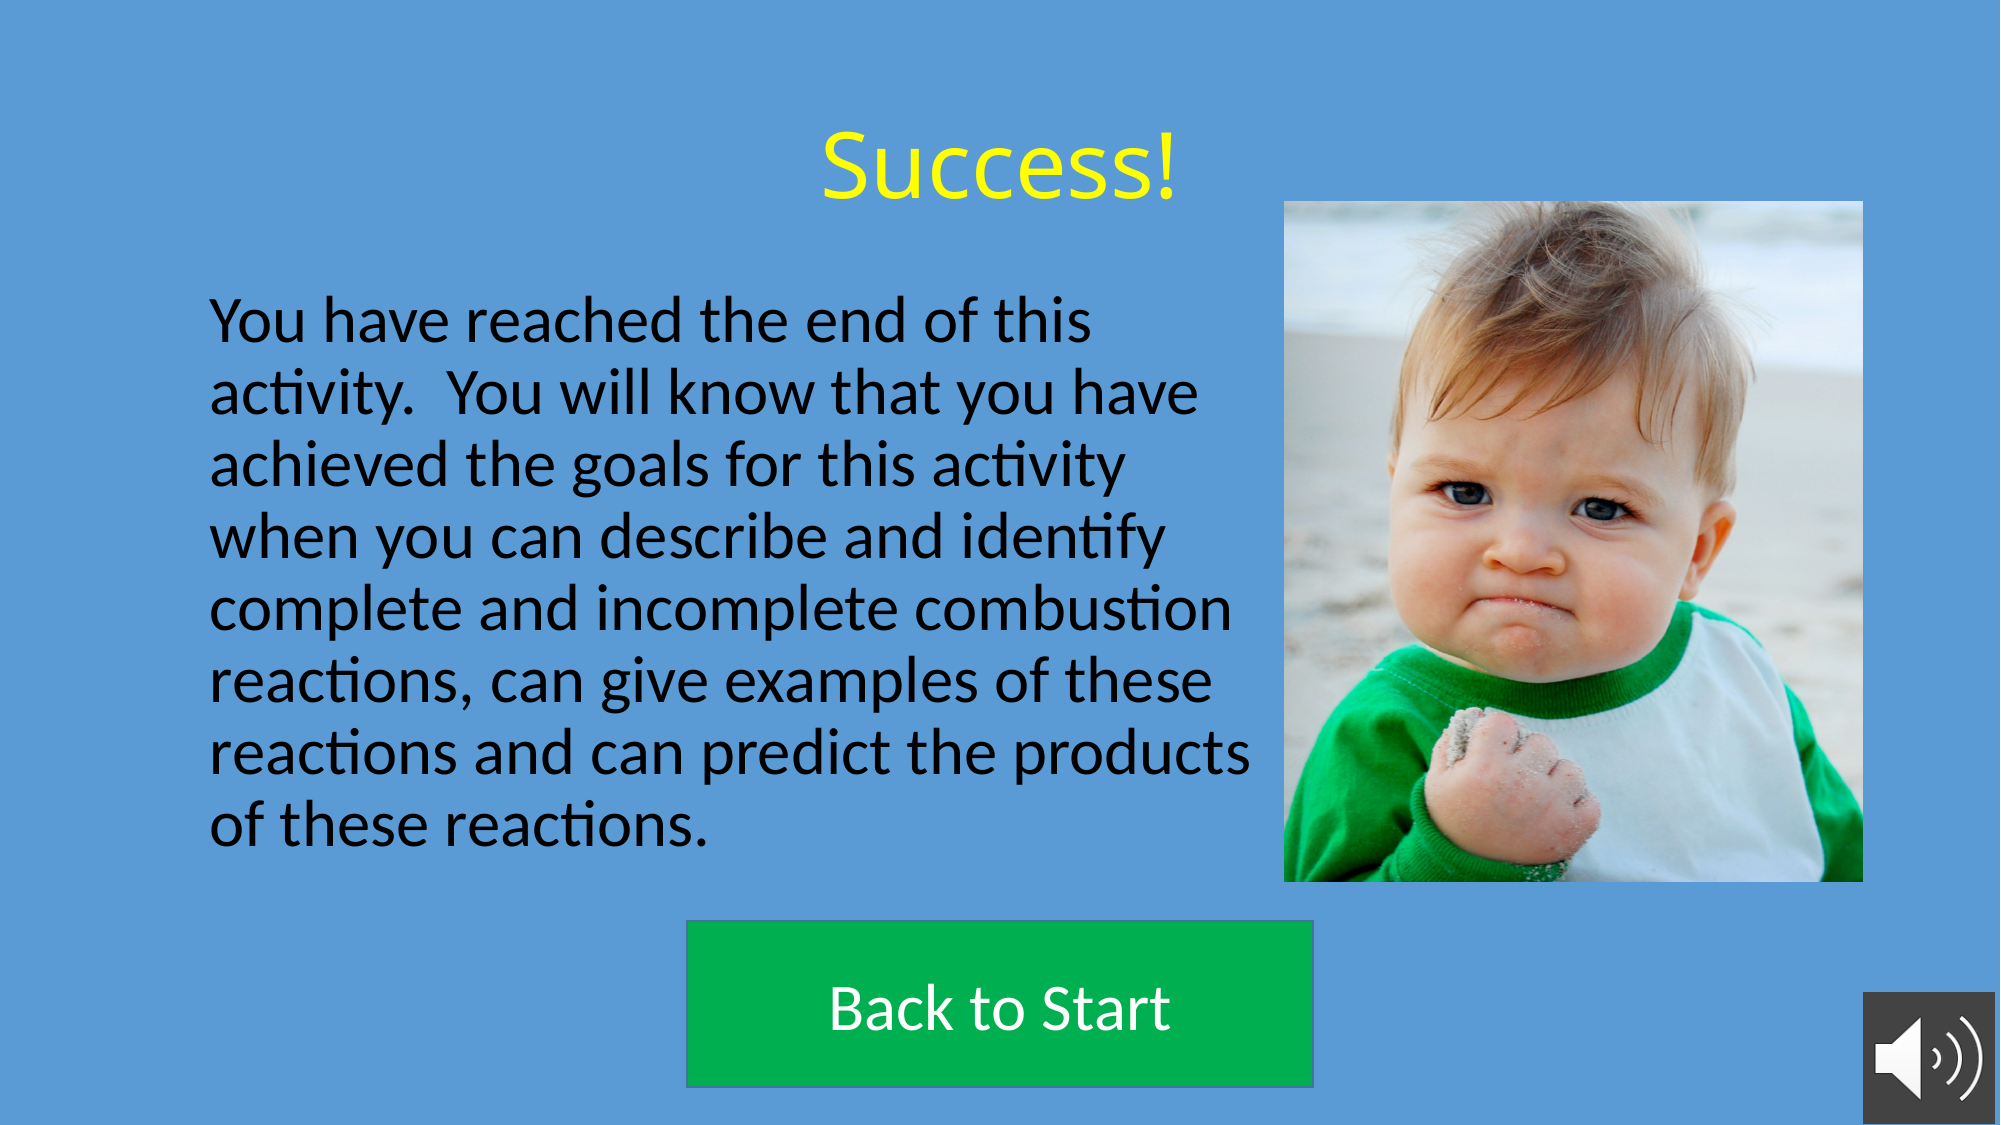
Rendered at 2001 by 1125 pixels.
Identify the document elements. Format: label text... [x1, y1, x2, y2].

title Success! [137, 59, 1863, 278]
text_box Back to Start [686, 920, 1314, 1088]
picture [1284, 201, 1863, 882]
picture [1862, 991, 1996, 1125]
list You have reached the end of this activity. You will know that you have achieved the goals for this activity when you can describe and identify complete and incomplete combustion reactions, can give examples of these reactions and can predict the products of these reactions. [194, 277, 1284, 882]
